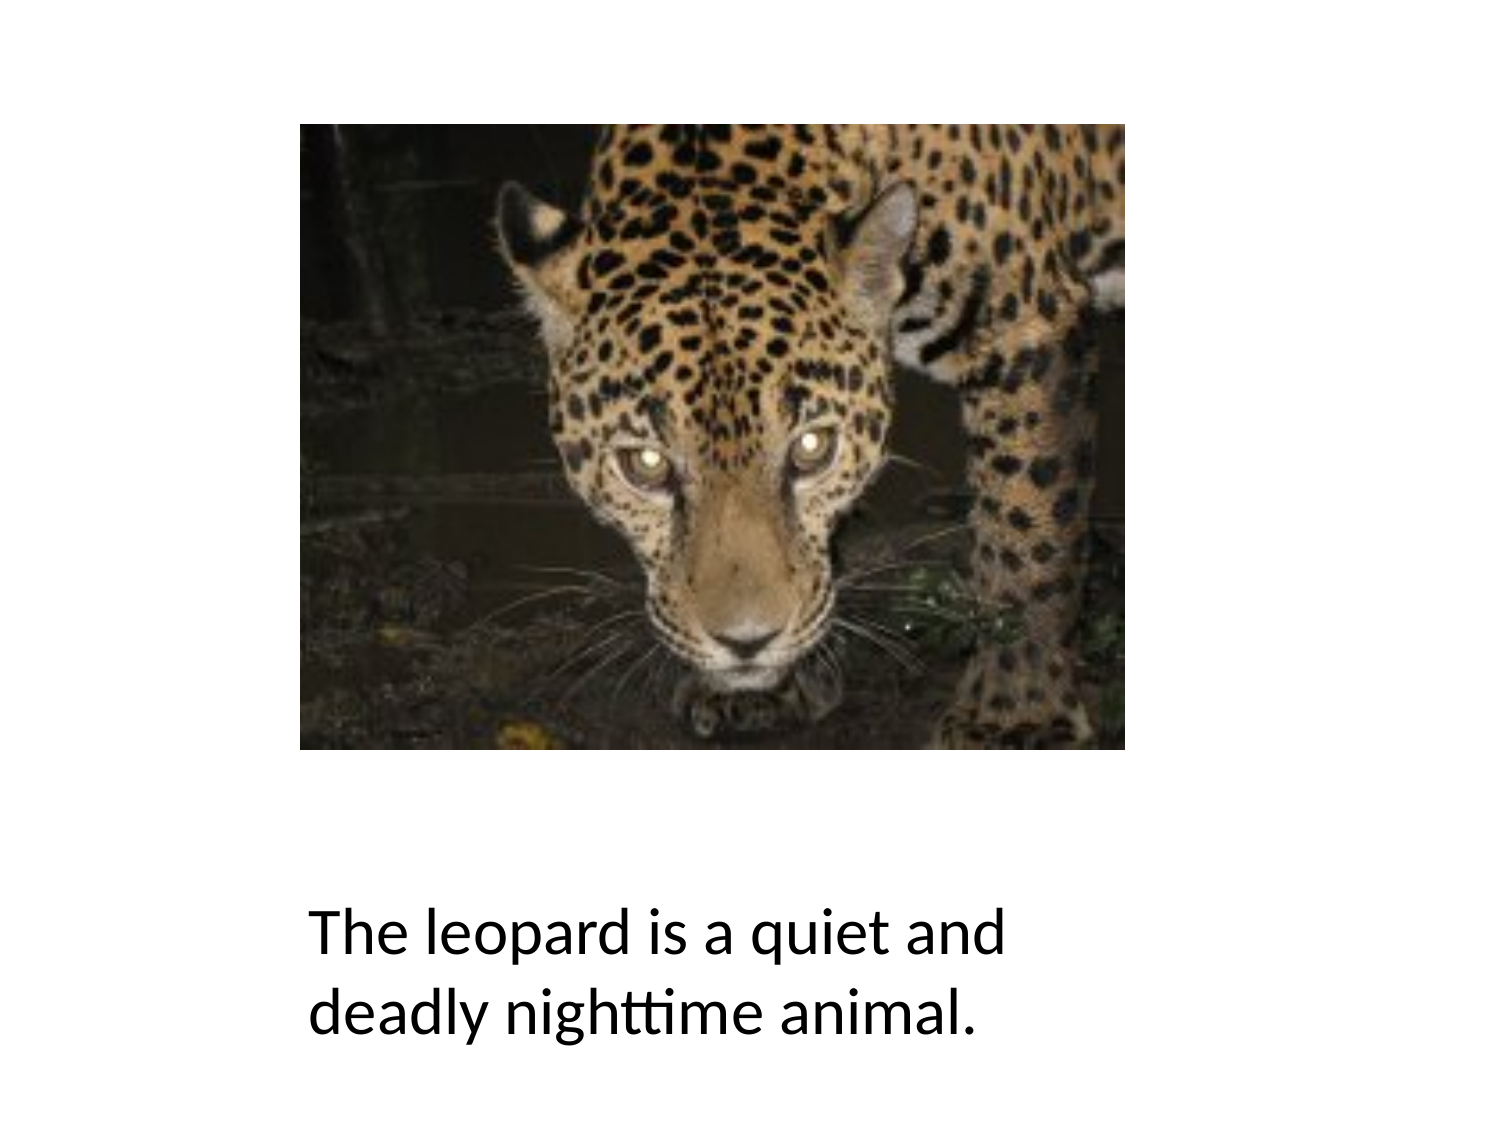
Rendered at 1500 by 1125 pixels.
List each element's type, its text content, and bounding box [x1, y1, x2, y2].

picture [274, 99, 1176, 776]
list The leopard is a quiet and deadly nighttime animal. [294, 880, 1194, 1013]
